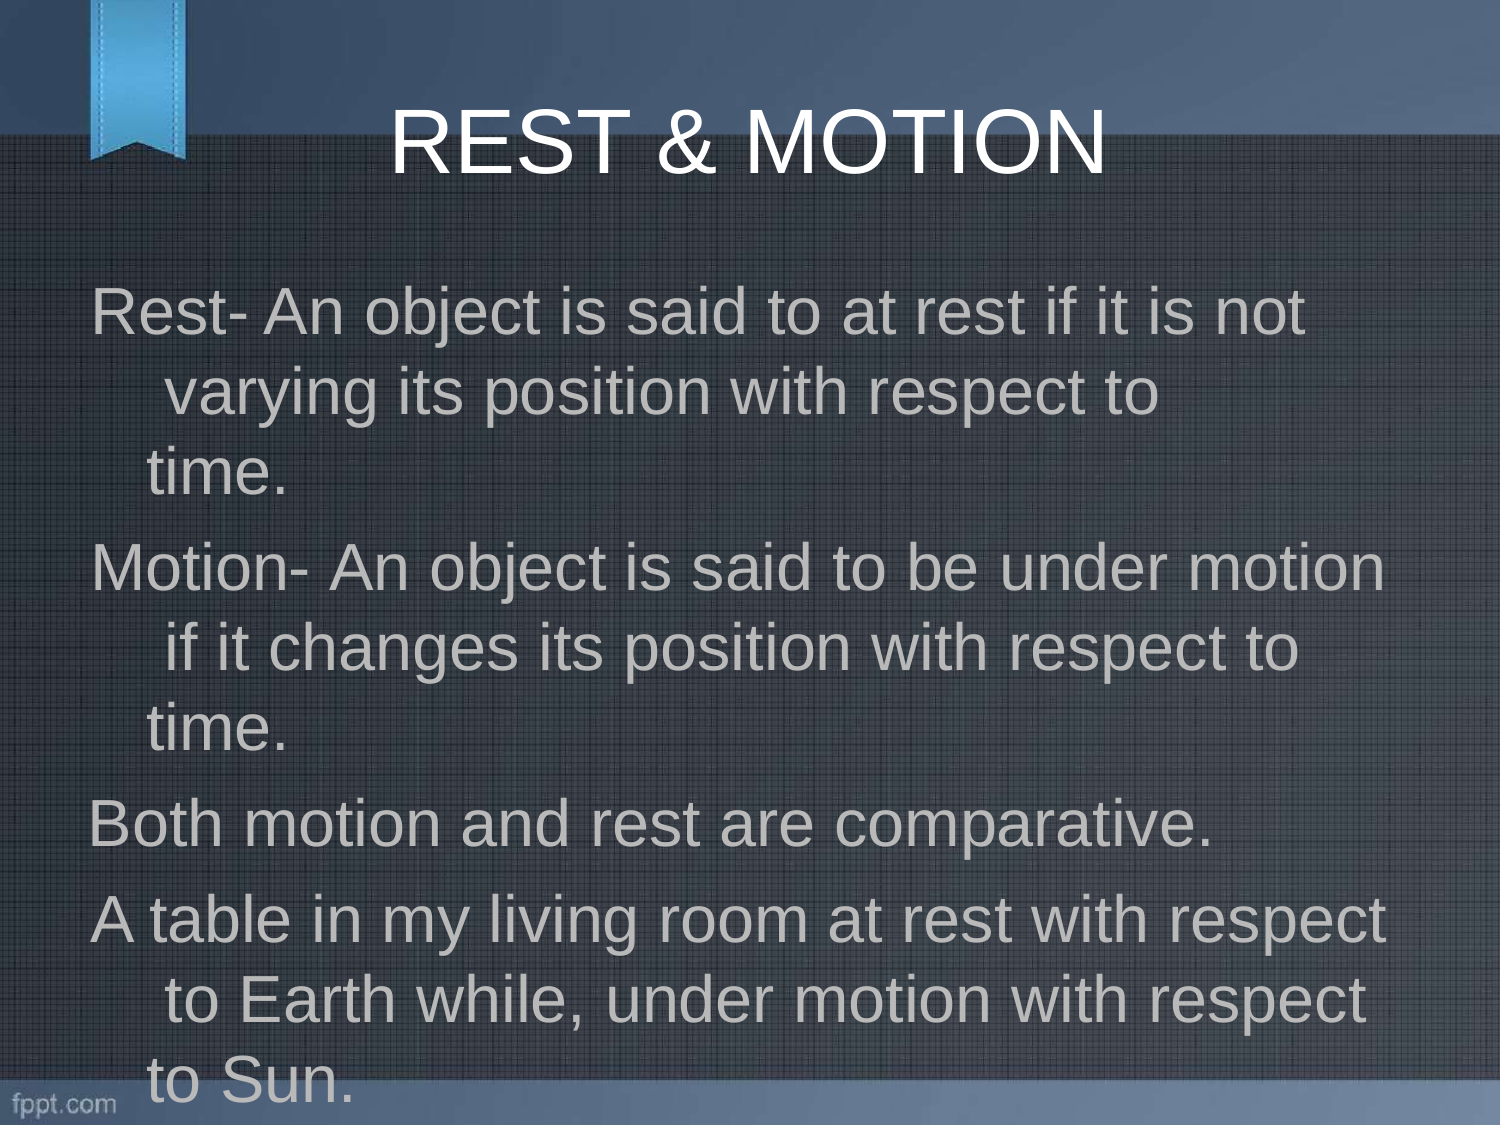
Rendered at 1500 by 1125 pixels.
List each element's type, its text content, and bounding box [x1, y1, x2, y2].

title REST & MOTION [386, 79, 1114, 265]
picture [0, 0, 1500, 1125]
text_box Rest- An object is said to at rest if it is not varying its position with respect to time. Motion- An object is said to be under motion if it changes its position with respect to time. Both motion and rest are comparative. A table in my living room at rest with respect to Earth while, under motion with respect to Sun. [87, 265, 1395, 1116]
